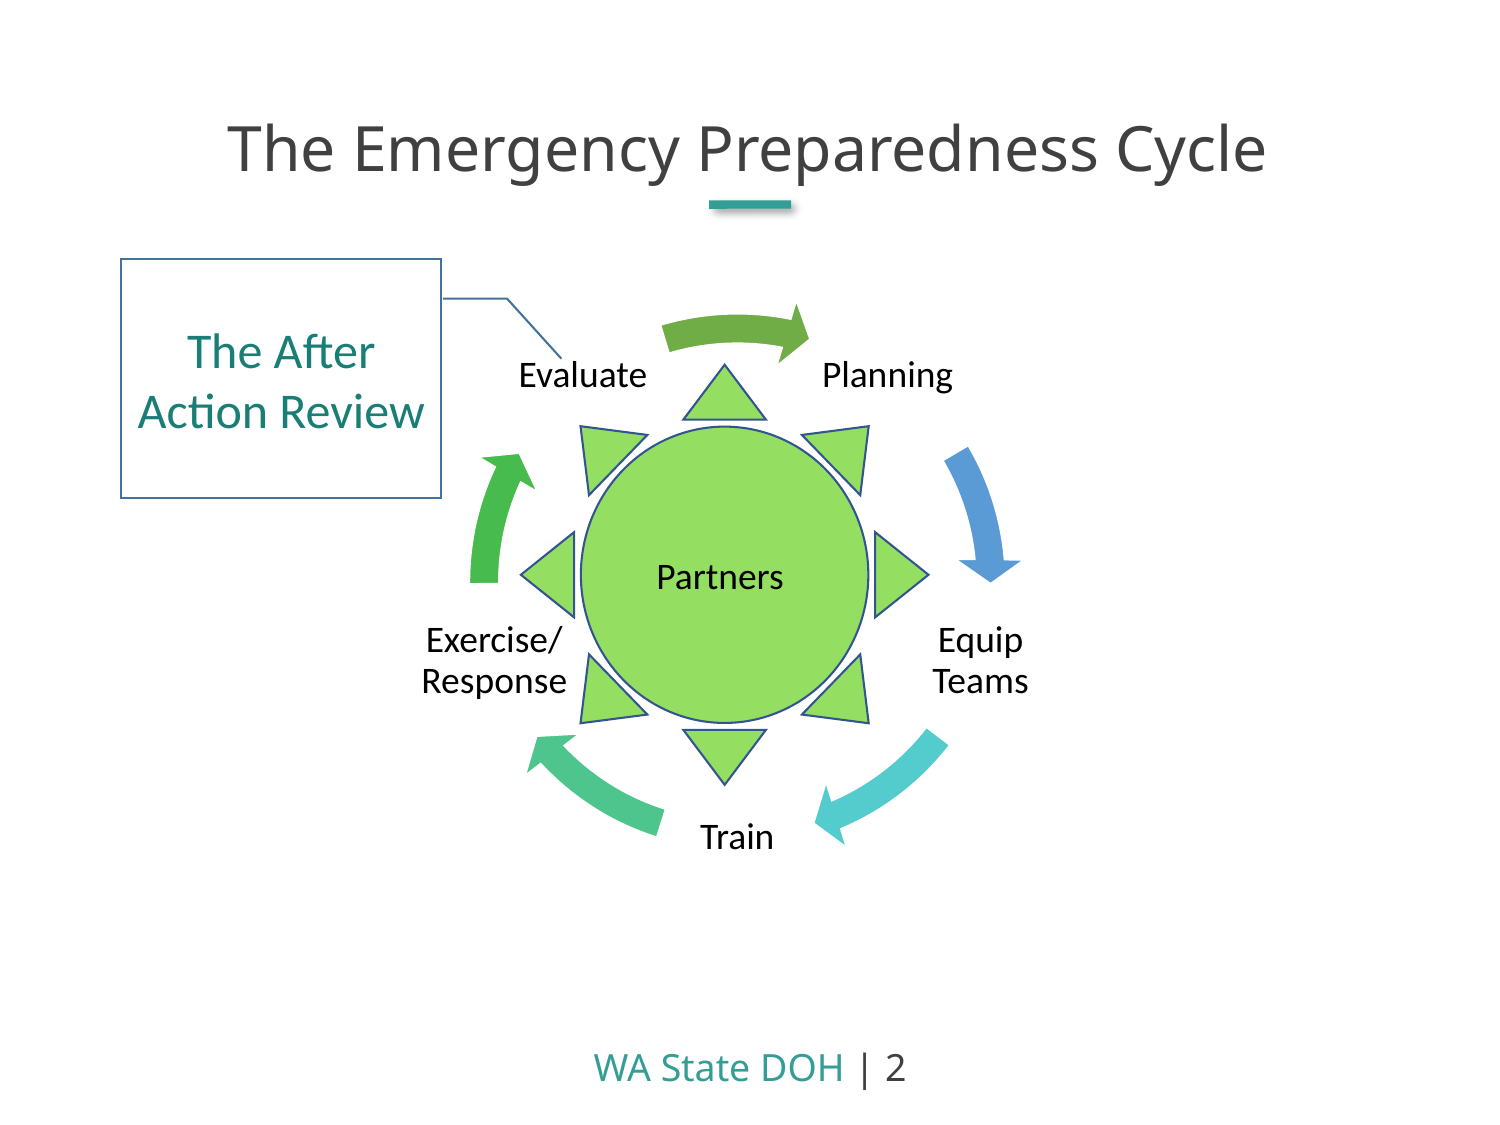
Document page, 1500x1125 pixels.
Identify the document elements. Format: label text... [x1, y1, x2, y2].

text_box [187, 293, 1288, 915]
text_box The After Action Review [120, 258, 442, 499]
list The Emergency Preparedness Cycle [0, 110, 1499, 190]
